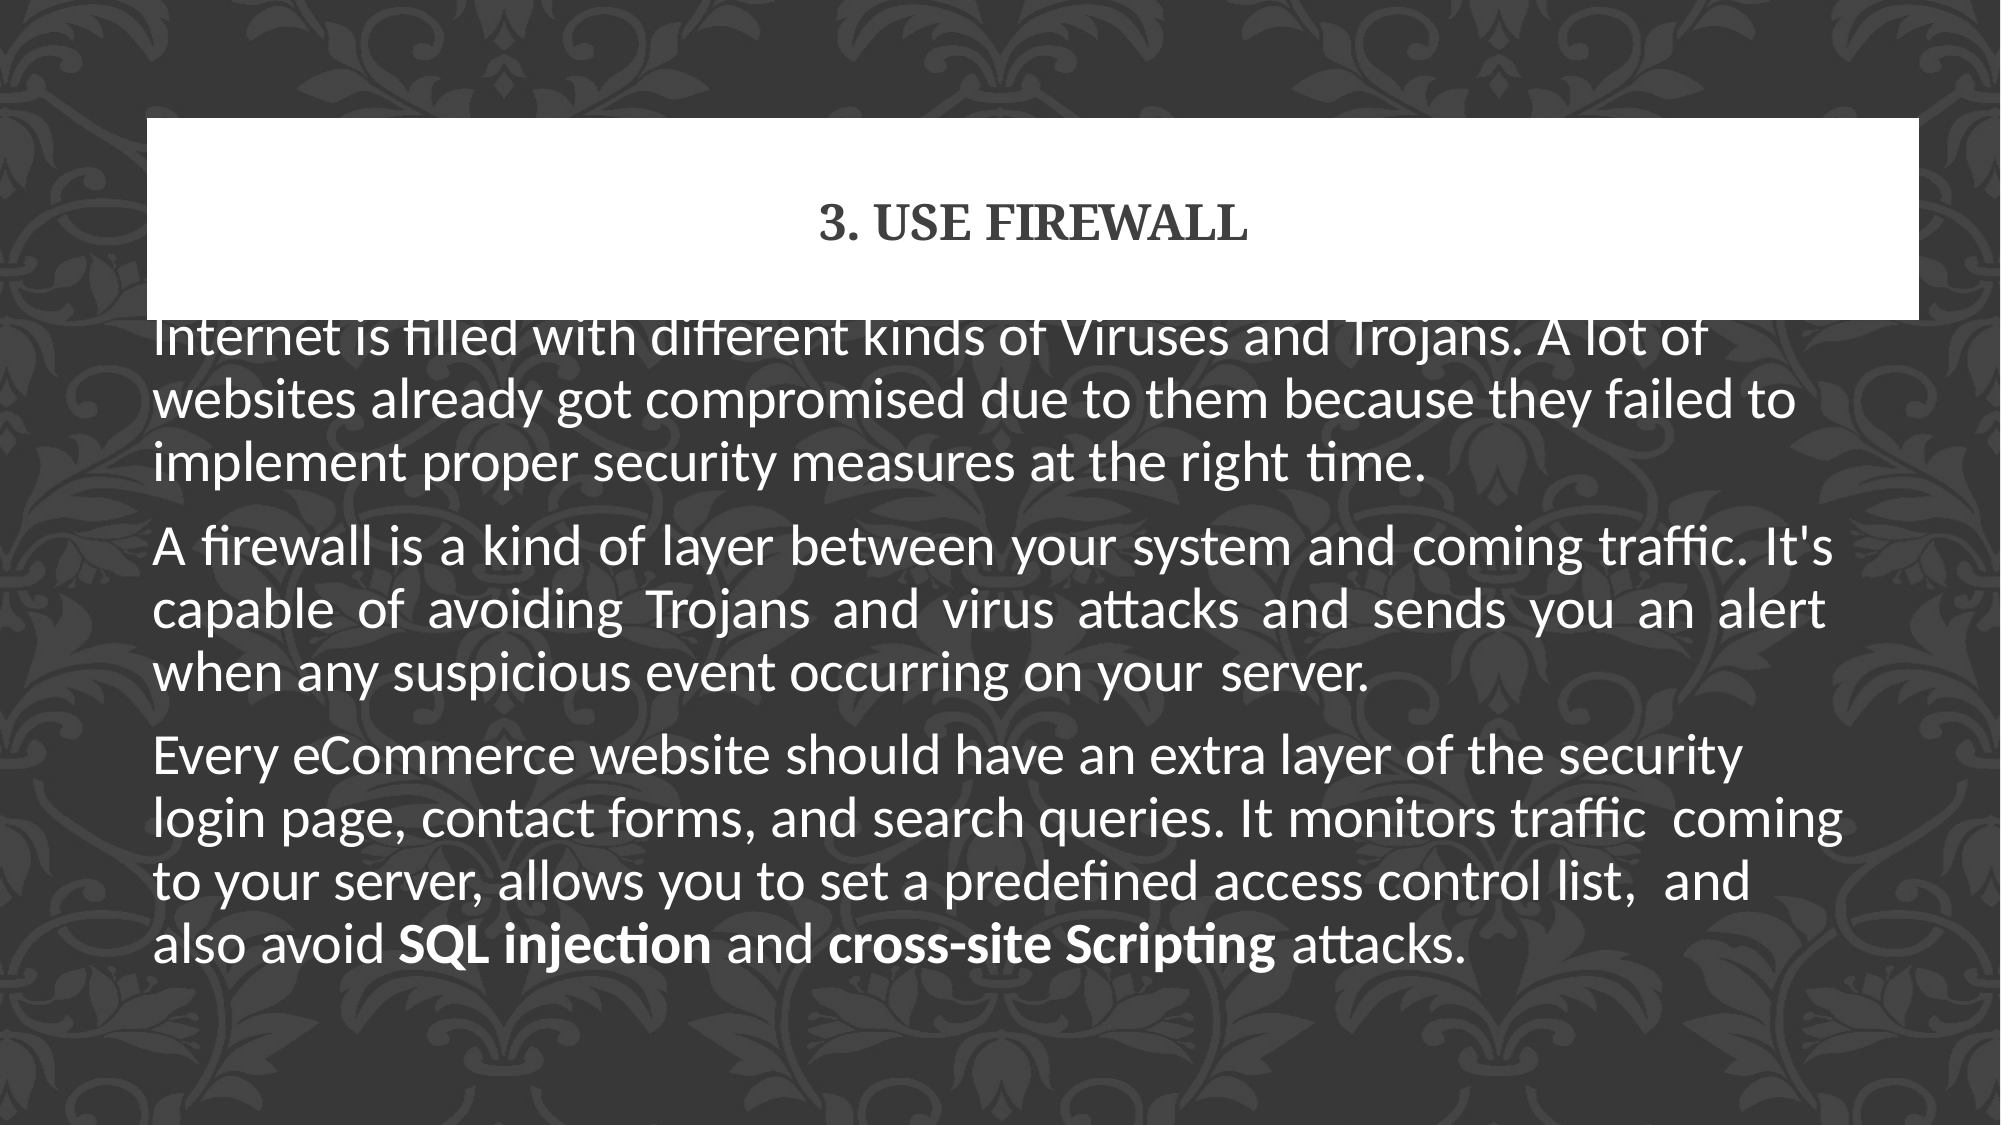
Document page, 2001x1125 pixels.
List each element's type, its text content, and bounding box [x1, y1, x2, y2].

title 3. Use Firewall [147, 118, 1919, 320]
text_box Internet is filled with different kinds of Viruses and Trojans. A lot of websites already got compromised due to them because they failed to implement proper security measures at the right time. A firewall is a kind of layer between your system and coming traffic. It's capable of avoiding Trojans and virus attacks and sends you an alert when any suspicious event occurring on your server. Every eCommerce website should have an extra layer of the security login page, contact forms, and search queries. It monitors traffic coming to your server, allows you to set a predefined access control list, and also avoid SQL injection and cross-site Scripting attacks. [150, 294, 1850, 976]
